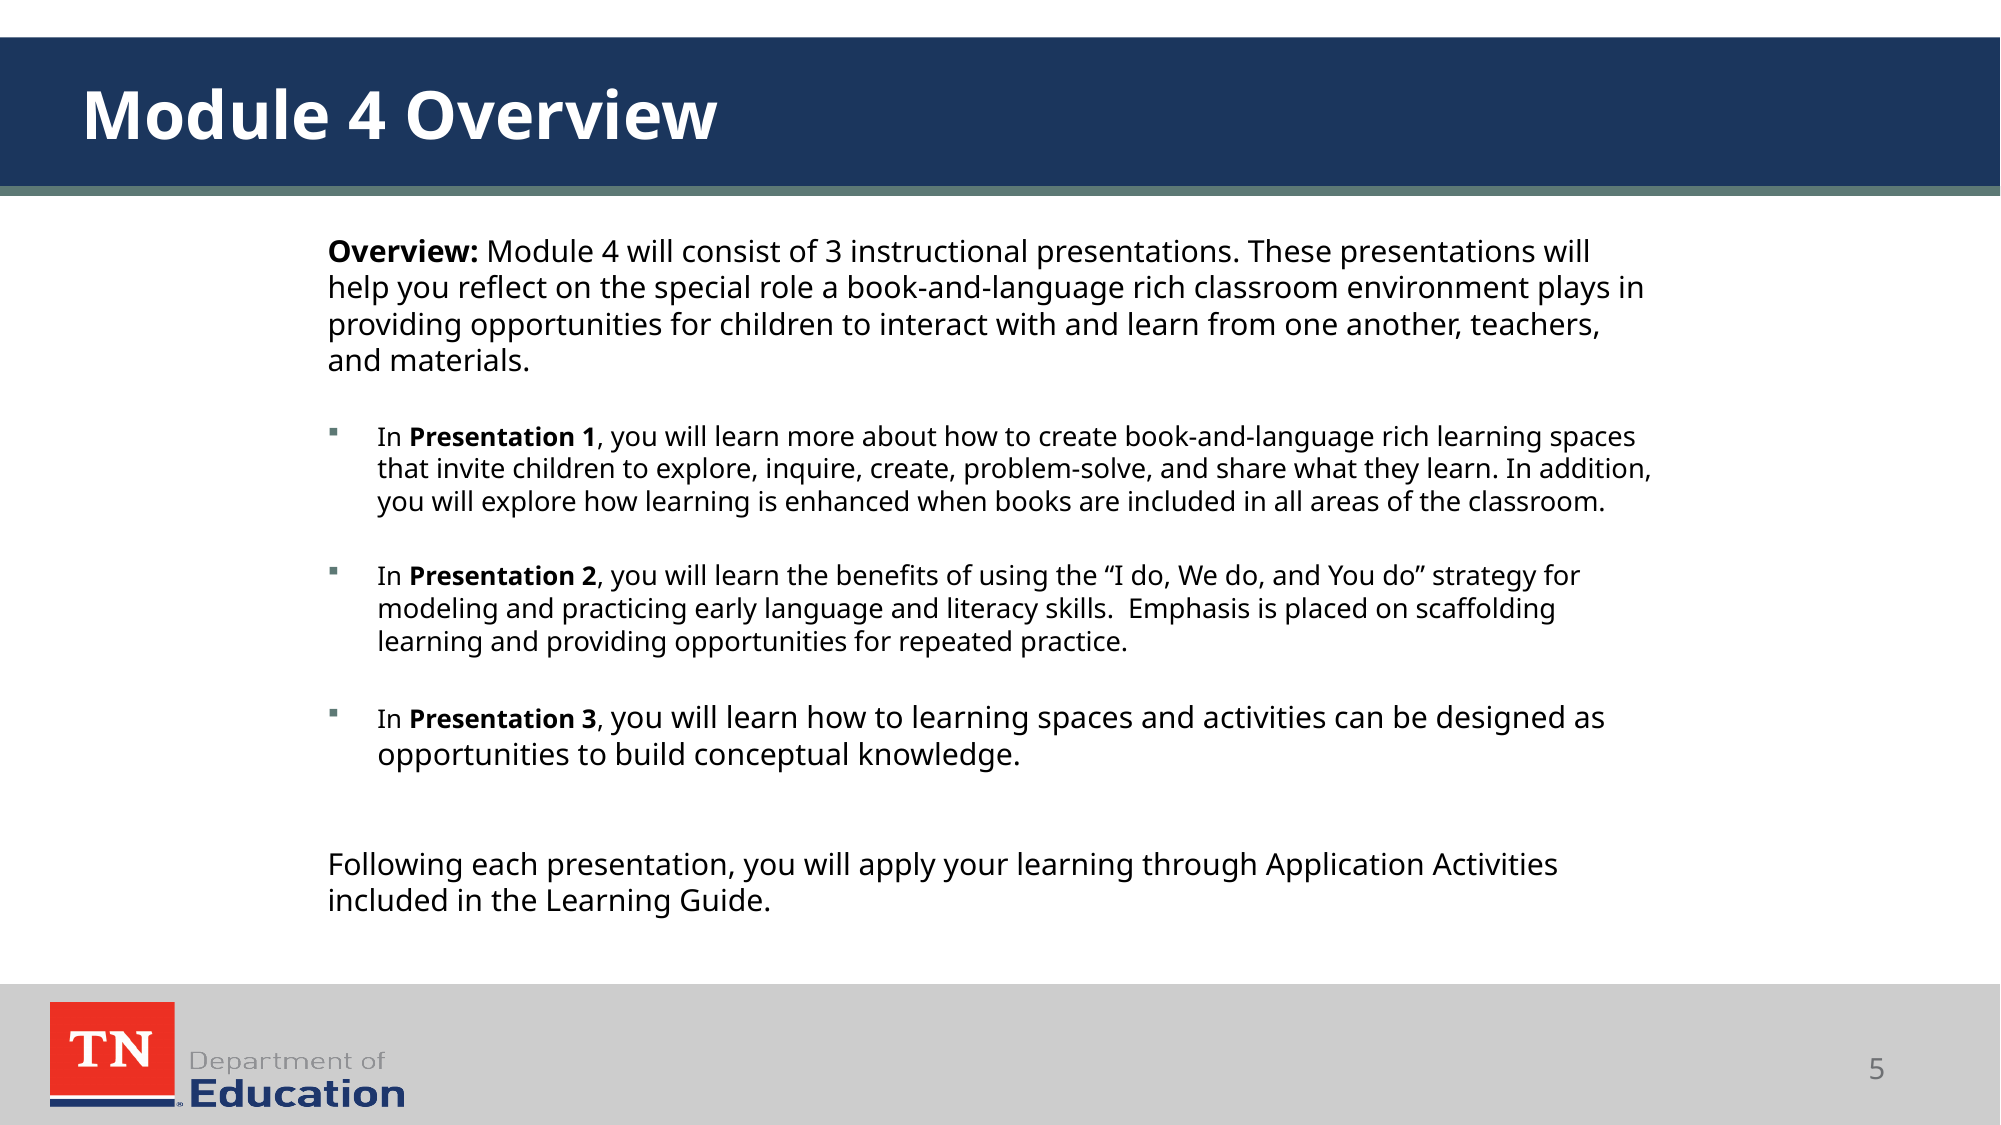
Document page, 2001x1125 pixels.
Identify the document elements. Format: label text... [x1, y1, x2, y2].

slide_number 5 [1800, 1042, 1900, 1103]
picture [50, 1002, 404, 1107]
list Overview: Module 4 will consist of 3 instructional presentations. These presentations will help you reflect on the special role a book-and-language rich classroom environment plays in providing opportunities for children to interact with and learn from one another, teachers, and materials. In Presentation 1, you will learn more about how to create book-and-language rich learning spaces that invite children to explore, inquire, create, problem-solve, and share what they learn. In addition, you will explore how learning is enhanced when books are included in all areas of the classroom. In Presentation 2, you will learn the benefits of using the “I do, We do, and You do” strategy for modeling and practicing early language and literacy skills. Emphasis is placed on scaffolding learning and providing opportunities for repeated practice. In Presentation 3, you will learn how to learning spaces and activities can be designed as opportunities to build conceptual knowledge. Following each presentation, you will apply your learning through Application Activities included in the Learning Guide. [312, 224, 1675, 955]
title Module 4 Overview [66, 37, 1884, 188]
